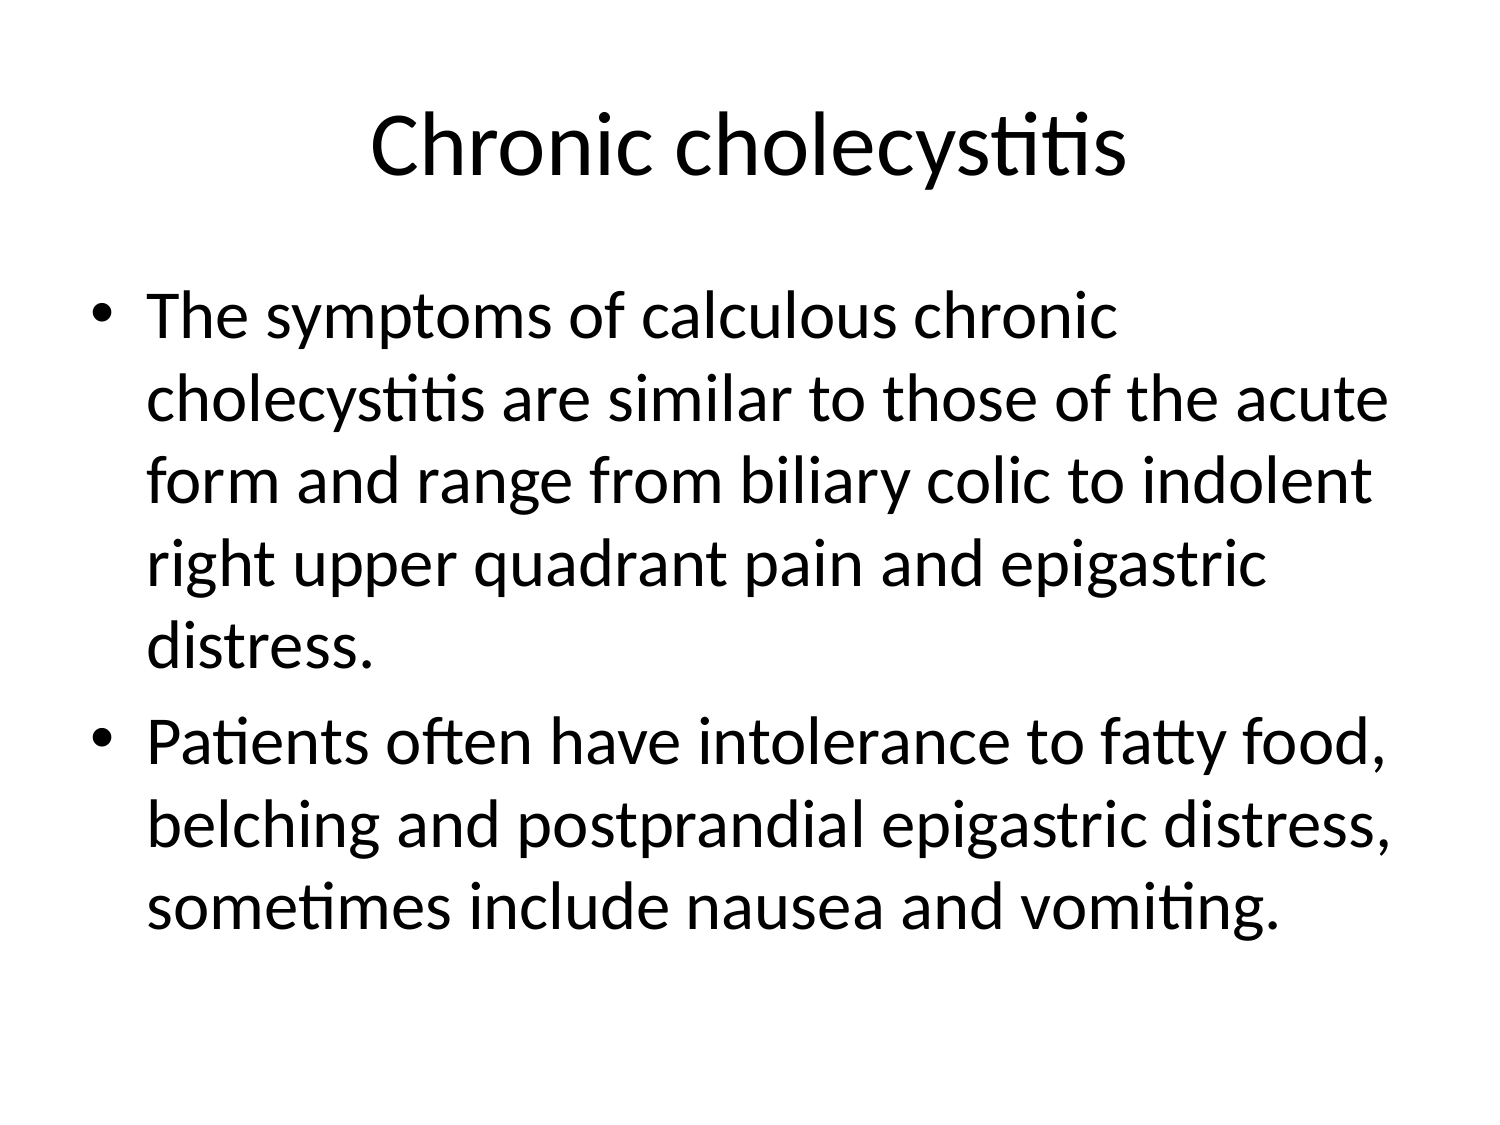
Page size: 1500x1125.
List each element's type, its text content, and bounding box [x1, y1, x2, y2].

list The symptoms of calculous chronic cholecystitis are similar to those of the acute form and range from biliary colic to indolent right upper quadrant pain and epigastric distress. Patients often have intolerance to fatty food, belching and postprandial epigastric distress, sometimes include nausea and vomiting. [75, 262, 1425, 1005]
title Chronic cholecystitis [75, 45, 1425, 233]
